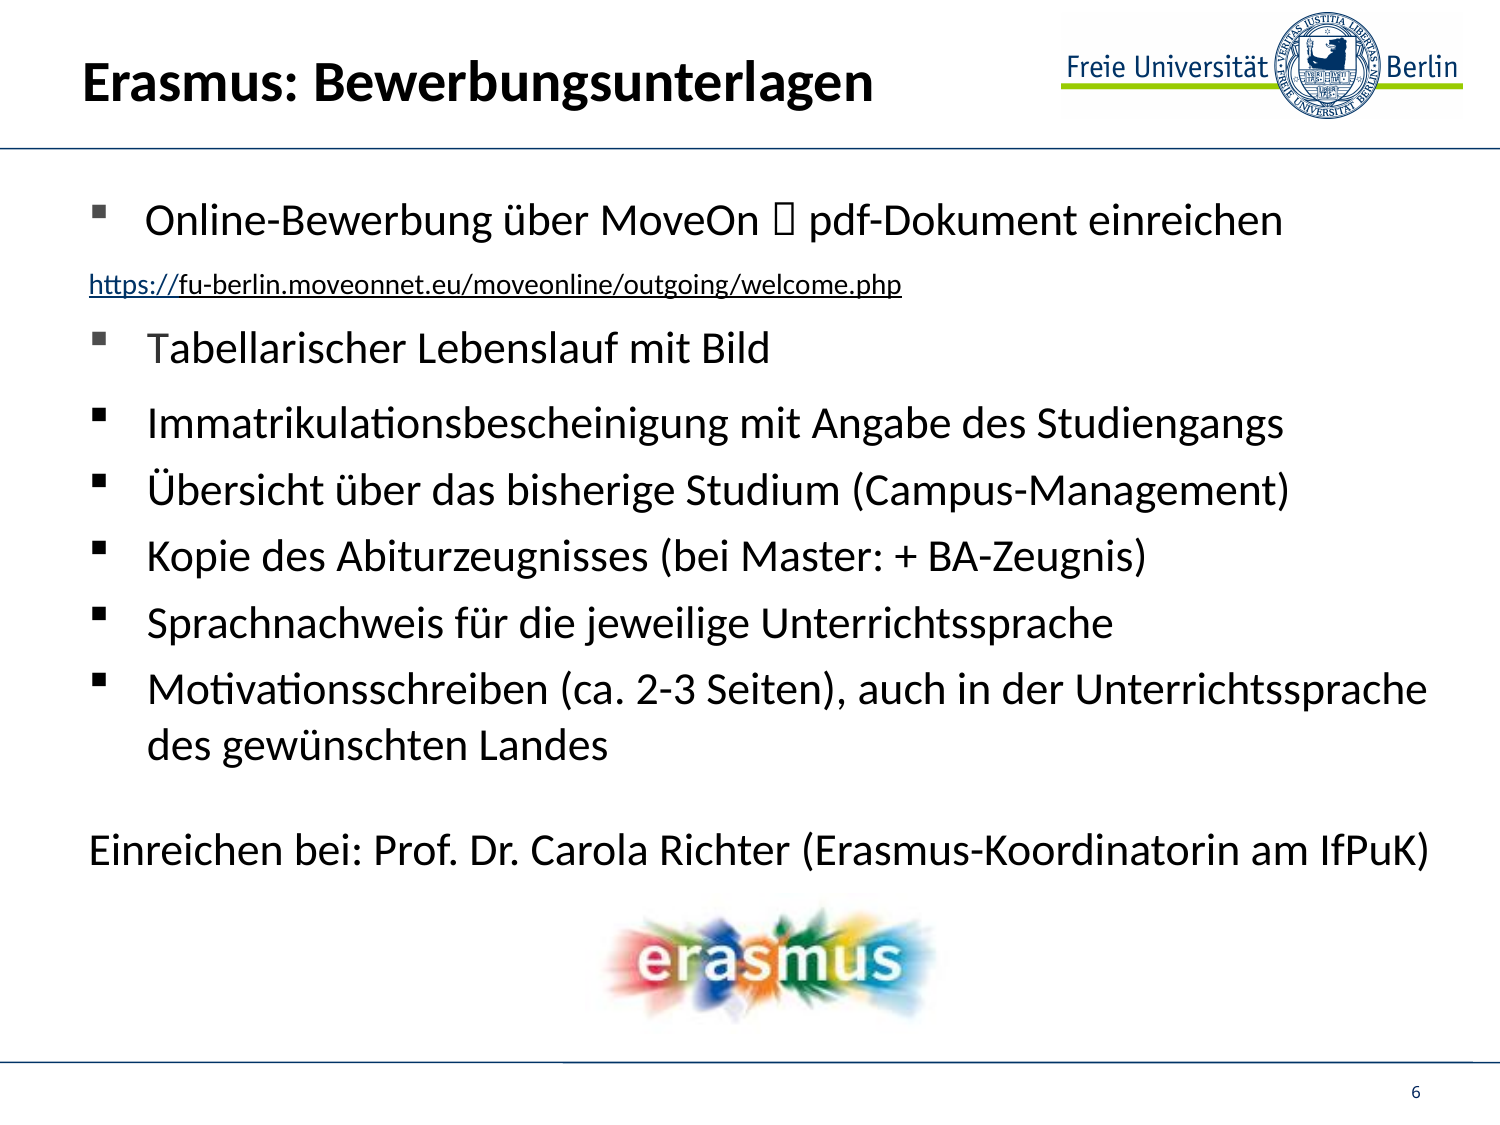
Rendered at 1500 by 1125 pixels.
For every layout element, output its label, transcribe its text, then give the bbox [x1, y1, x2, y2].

list Online-Bewerbung über MoveOn  pdf-Dokument einreichen https://fu-berlin.moveonnet.eu/moveonline/outgoing/welcome.php Tabellarischer Lebenslauf mit Bild Immatrikulationsbescheinigung mit Angabe des Studiengangs Übersicht über das bisherige Studium (Campus-Management) Kopie des Abiturzeugnisses (bei Master: + BA-Zeugnis) Sprachnachweis für die jeweilige Unterrichtssprache Motivationsschreiben (ca. 2-3 Seiten), auch in der Unterrichtssprache des gewünschten Landes Einreichen bei: Prof. Dr. Carola Richter (Erasmus-Koordinatorin am IfPuK) [88, 188, 1460, 1037]
picture [585, 893, 951, 1035]
picture [1061, 12, 1463, 119]
title Erasmus: Bewerbungsunterlagen [81, 0, 921, 115]
